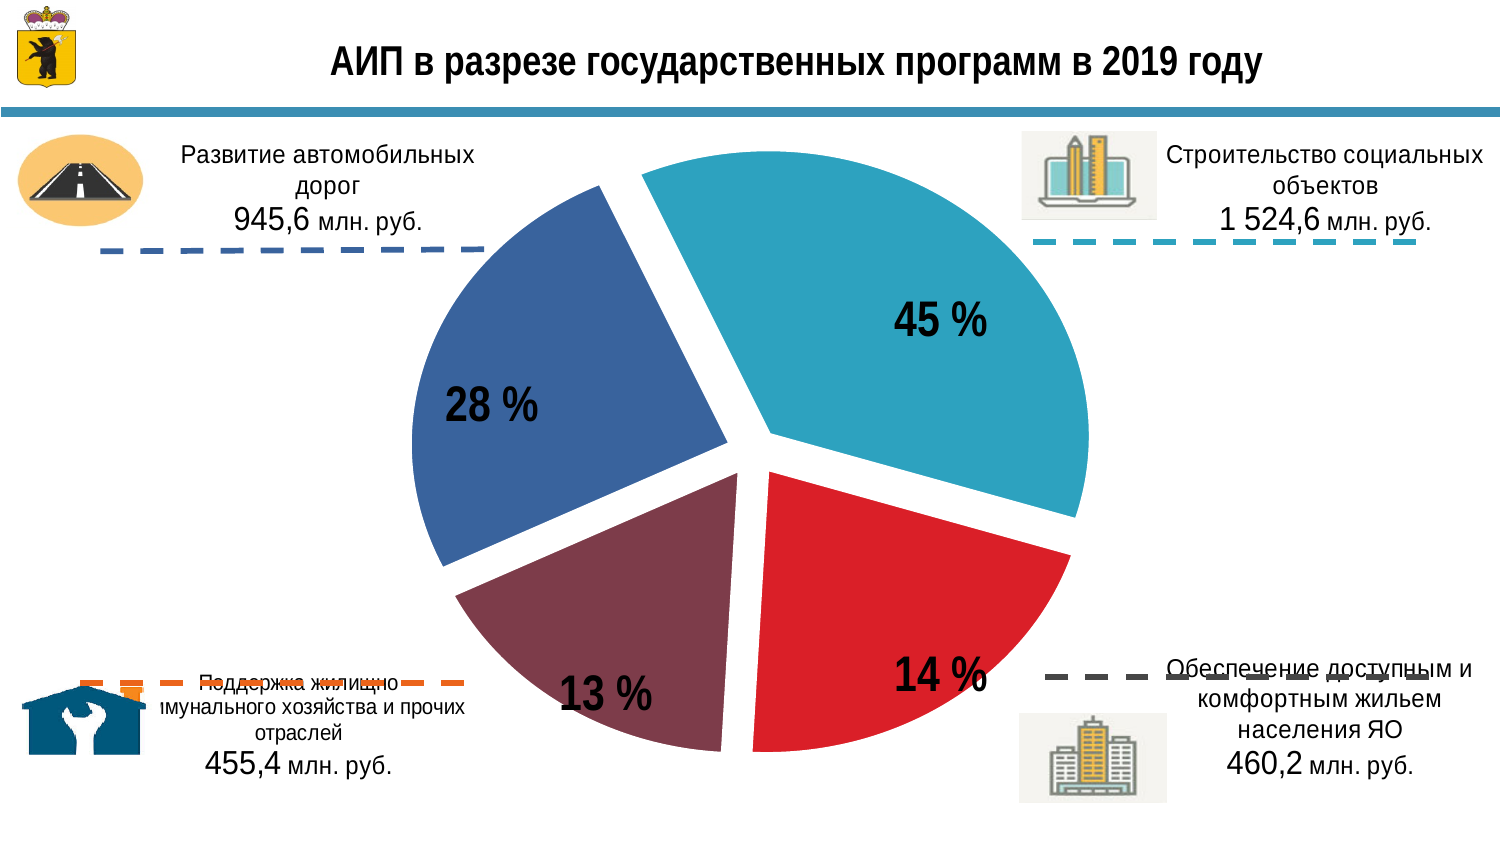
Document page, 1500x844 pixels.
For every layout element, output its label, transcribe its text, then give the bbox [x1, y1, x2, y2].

picture [1021, 130, 1158, 220]
title АИП в разрезе государственных программ в 2019 году [76, 8, 1500, 110]
picture [16, 6, 76, 88]
picture [1018, 713, 1167, 803]
picture [6, 130, 154, 229]
chart [13, 116, 1500, 840]
